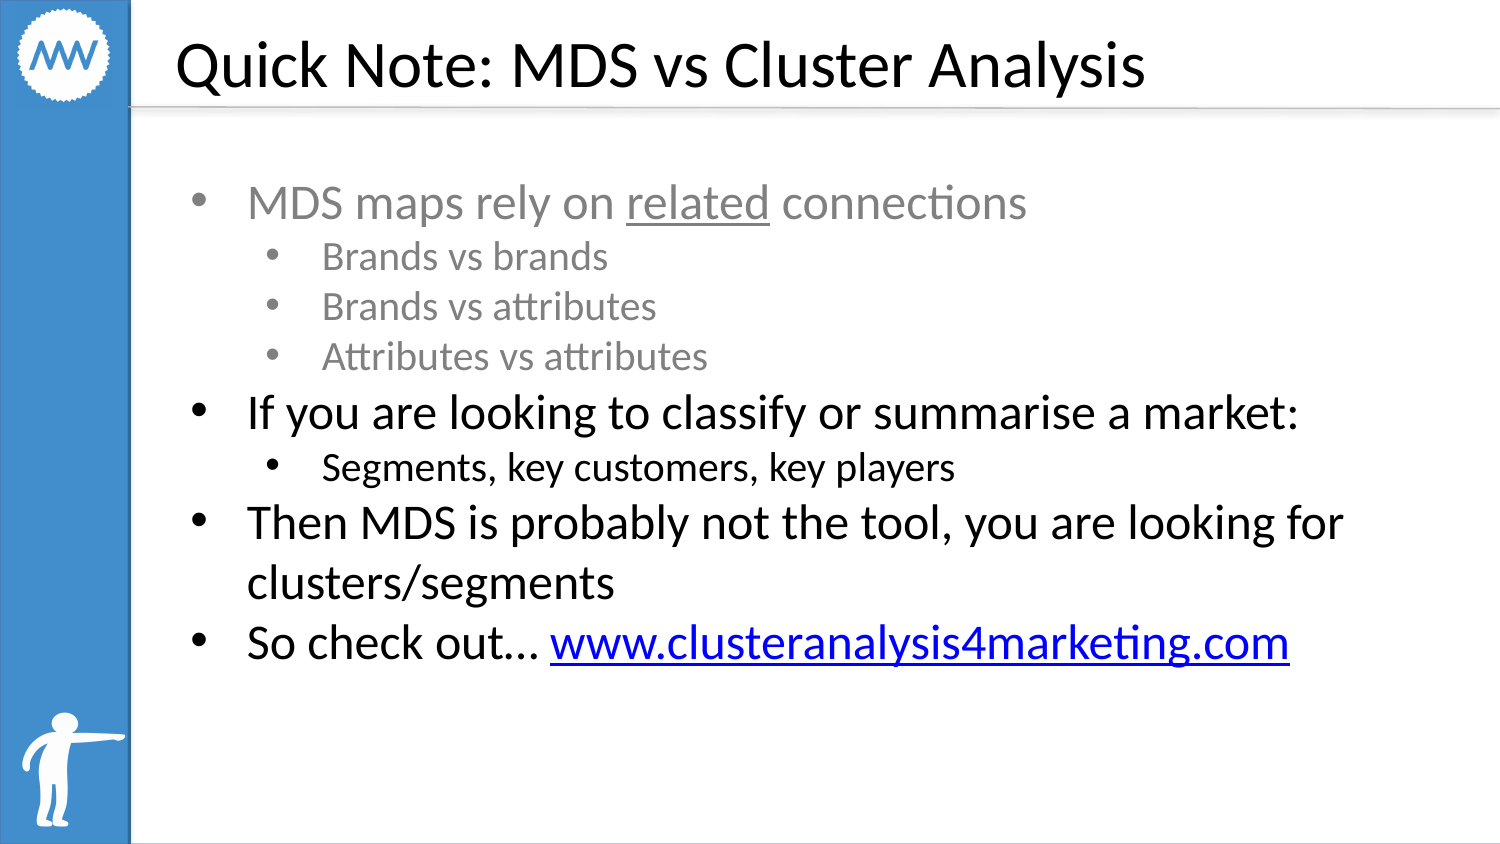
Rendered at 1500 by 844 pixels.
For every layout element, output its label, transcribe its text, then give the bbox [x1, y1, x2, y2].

title Quick Note: MDS vs Cluster Analysis [123, 12, 1200, 176]
text_box MDS maps rely on related connections Brands vs brands Brands vs attributes Attributes vs attributes If you are looking to classify or summarise a market: Segments, key customers, key players Then MDS is probably not the tool, you are looking for clusters/segments So check out… www.clusteranalysis4marketing.com [175, 161, 1420, 677]
picture [16, 4, 112, 107]
picture [7, 705, 128, 827]
